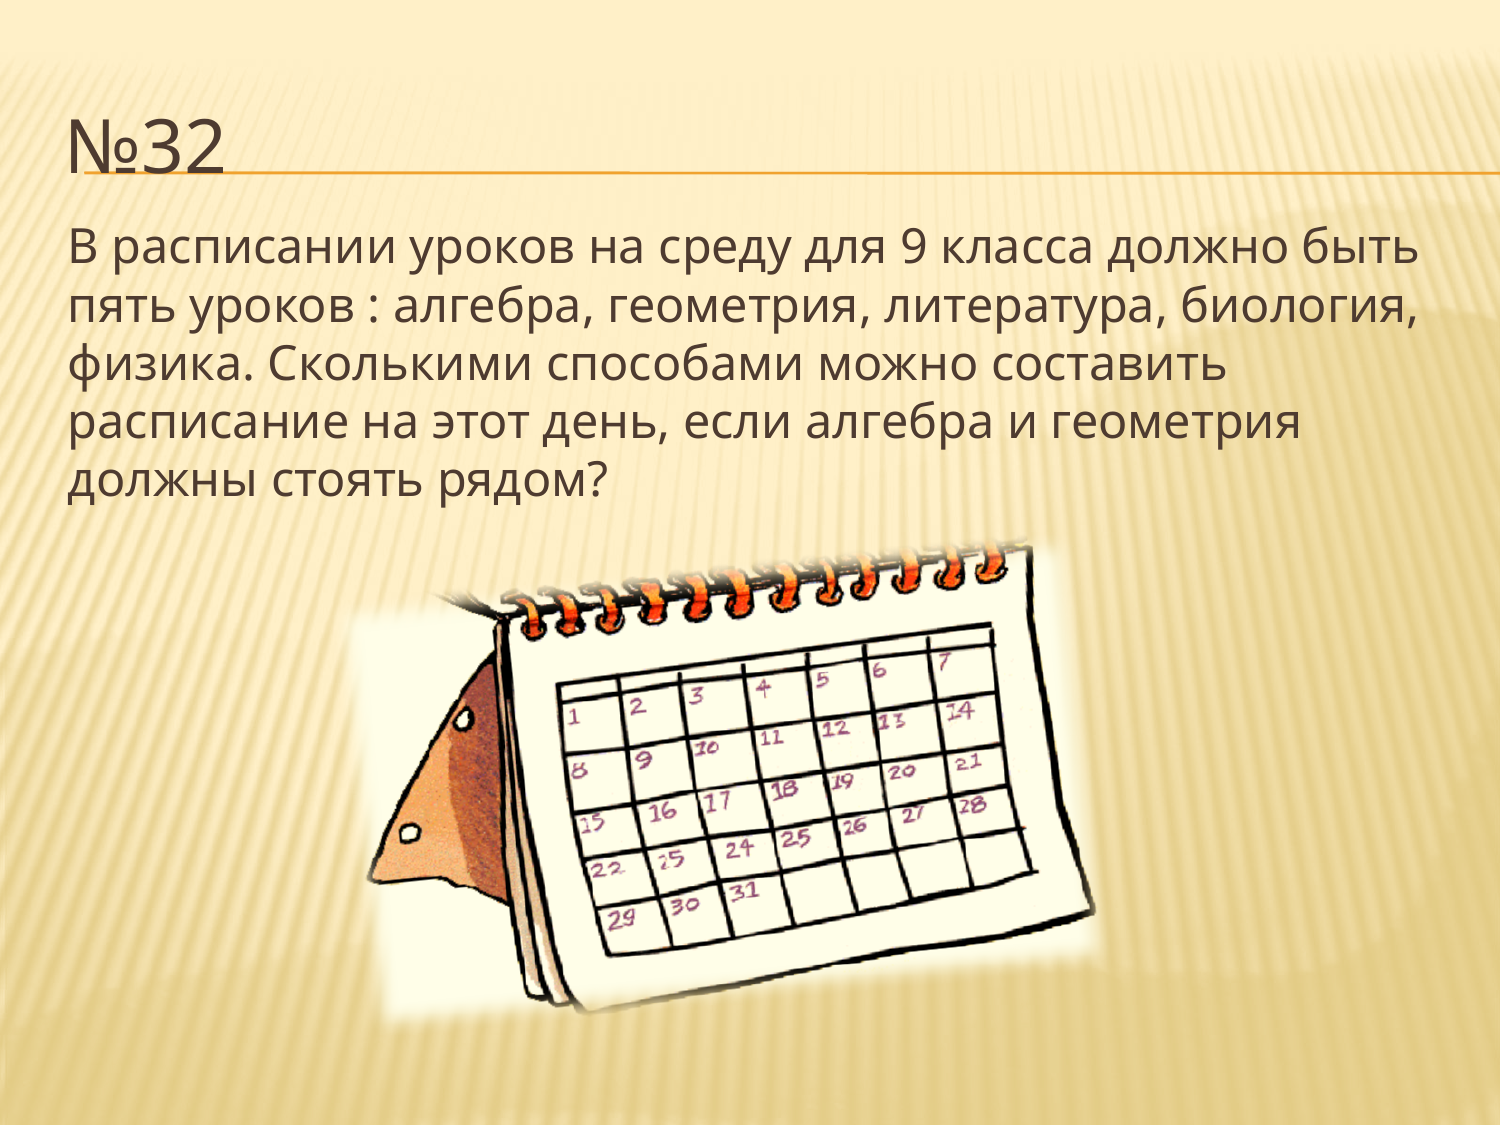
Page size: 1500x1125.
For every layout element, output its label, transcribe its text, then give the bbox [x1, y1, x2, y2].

picture [343, 561, 1100, 1008]
title №32 [50, 75, 1475, 213]
list В расписании уроков на среду для 9 класса должно быть пять уроков : алгебра, геометрия, литература, биология, физика. Сколькими способами можно составить расписание на этот день, если алгебра и геометрия должны стоять рядом? [53, 208, 1479, 516]
